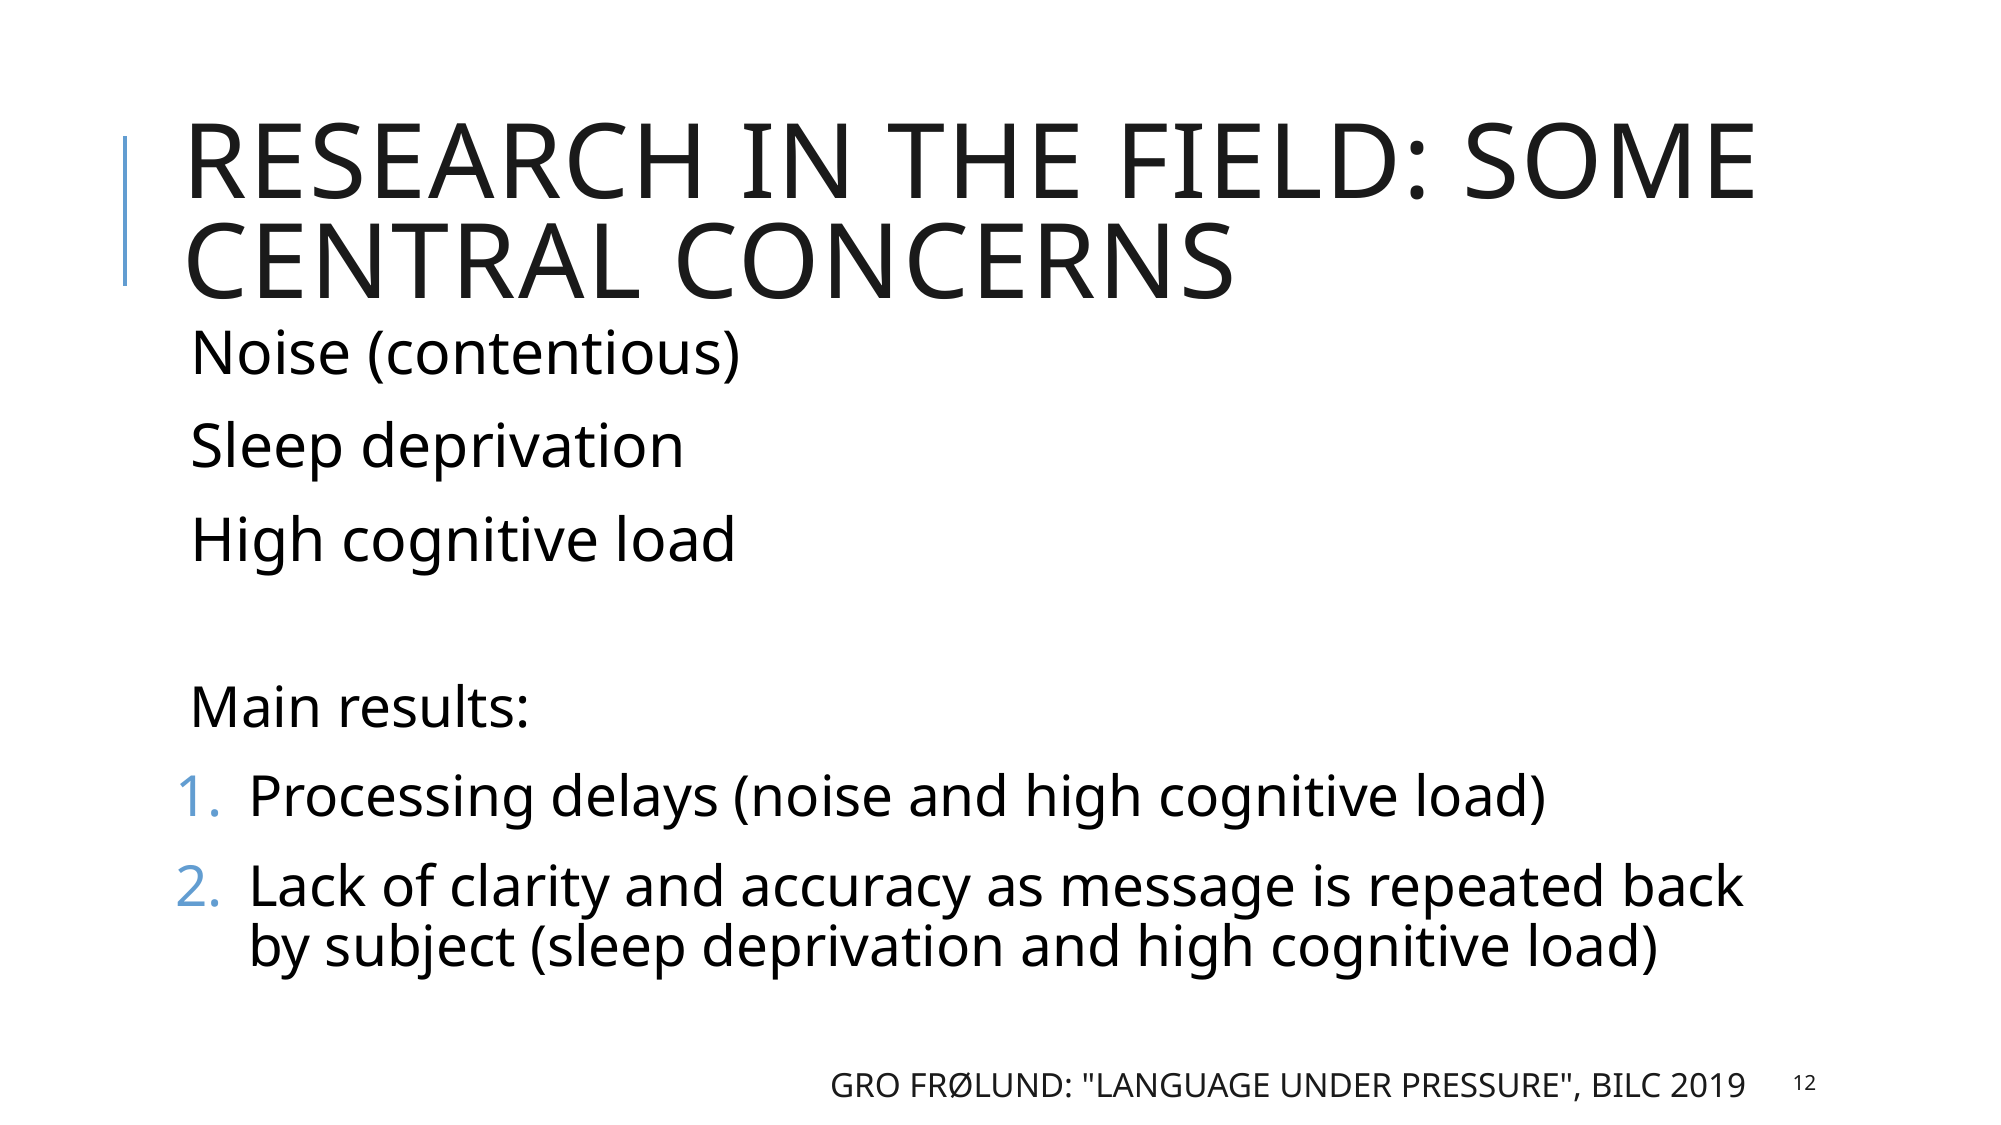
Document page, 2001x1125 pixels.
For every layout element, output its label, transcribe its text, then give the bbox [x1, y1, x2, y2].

list Noise (contentious) Sleep deprivation High cognitive load Main results: Processing delays (noise and high cognitive load) Lack of clarity and accuracy as message is repeated back by subject (sleep deprivation and high cognitive load) [168, 314, 1763, 1035]
footer Gro Frølund: "Language under pressure", BILC 2019 [794, 1061, 1763, 1107]
slide_number 12 [1777, 1061, 1938, 1107]
title Research in the field: some central concerns [168, 96, 1851, 342]
